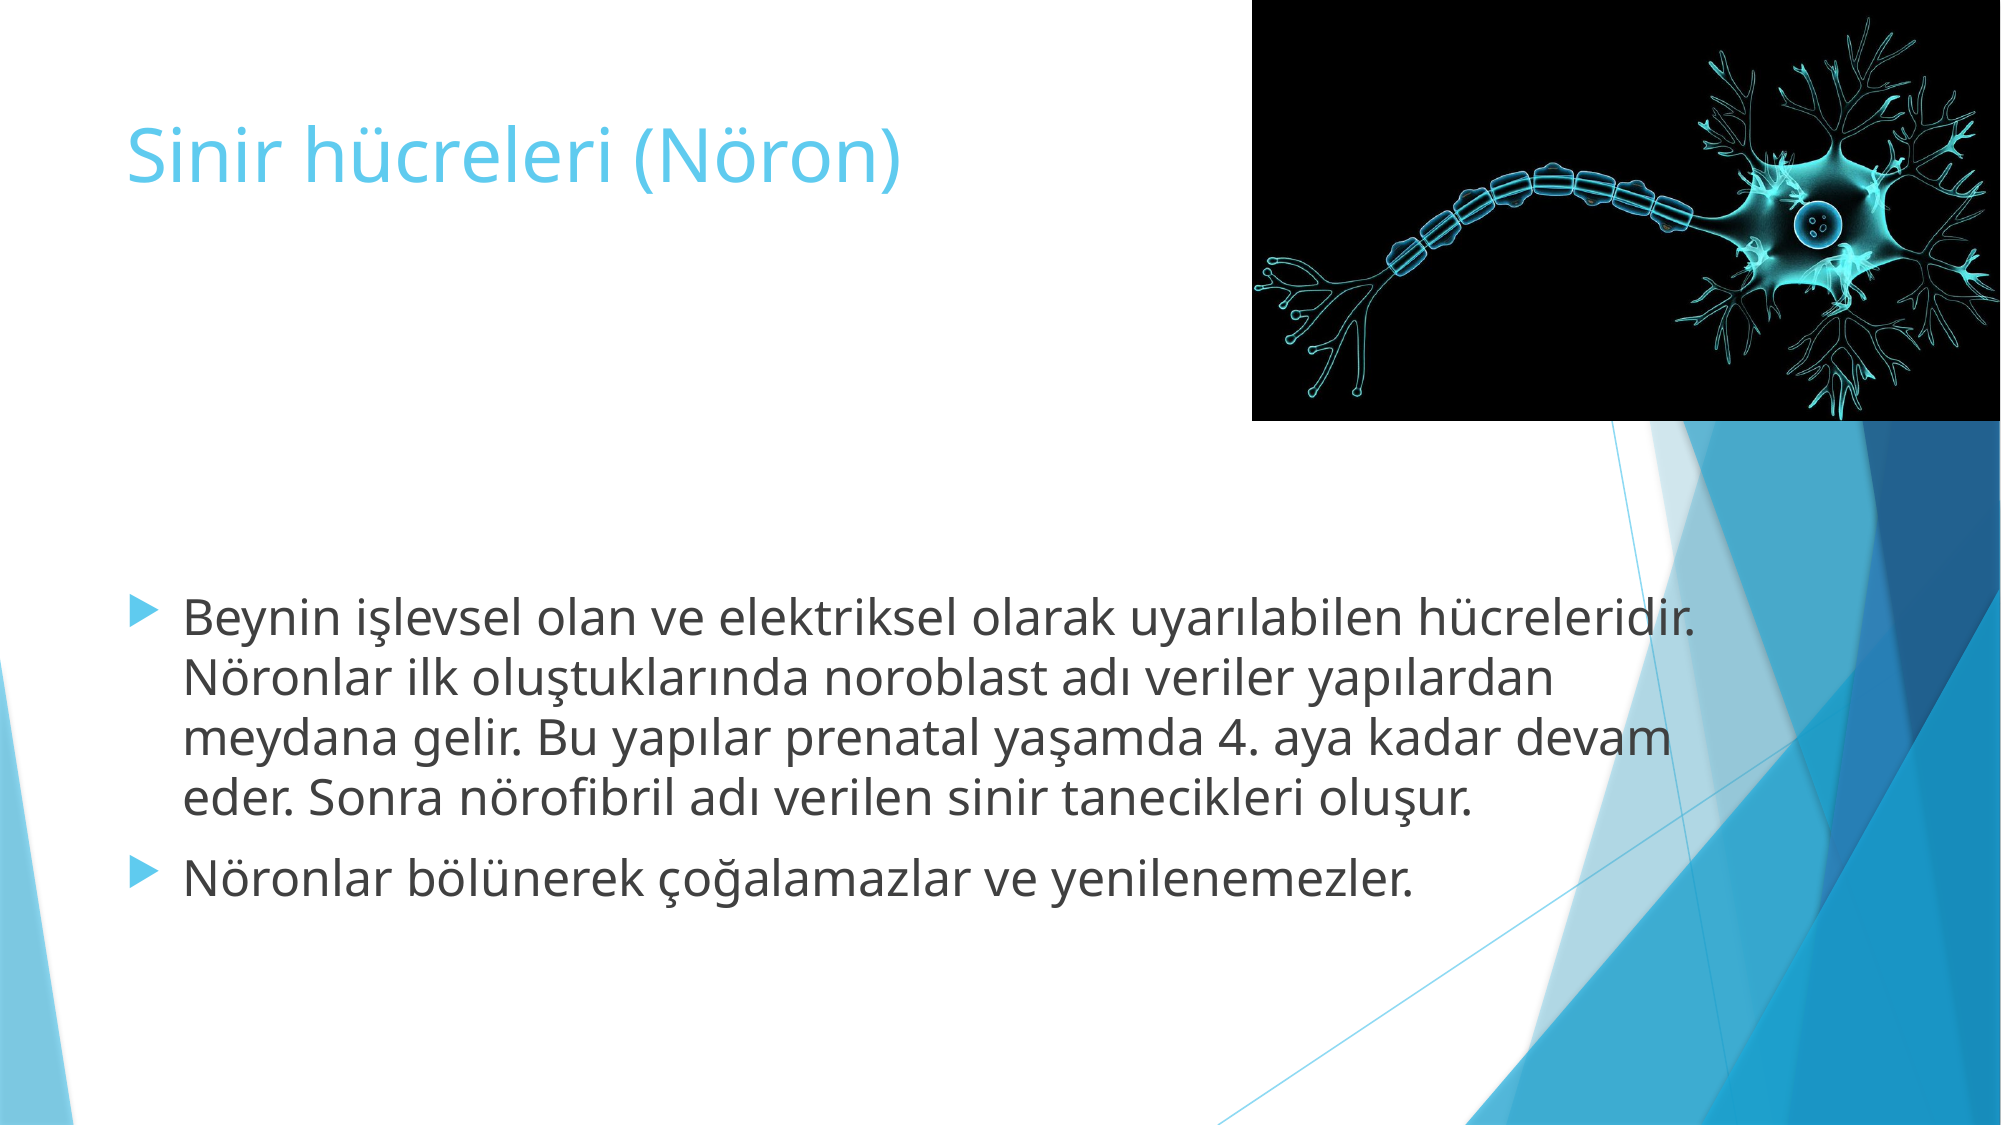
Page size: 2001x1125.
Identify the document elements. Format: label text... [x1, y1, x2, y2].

picture [1252, 0, 2000, 421]
title Sinir hücreleri (Nöron) [111, 99, 1247, 317]
list Beynin işlevsel olan ve elektriksel olarak uyarılabilen hücreleridir. Nöronlar ilk oluştuklarında noroblast adı veriler yapılardan meydana gelir. Bu yapılar prenatal yaşamda 4. aya kadar devam eder. Sonra nörofibril adı verilen sinir tanecikleri oluşur. Nöronlar bölünerek çoğalamazlar ve yenilenemezler. [111, 416, 1721, 1054]
